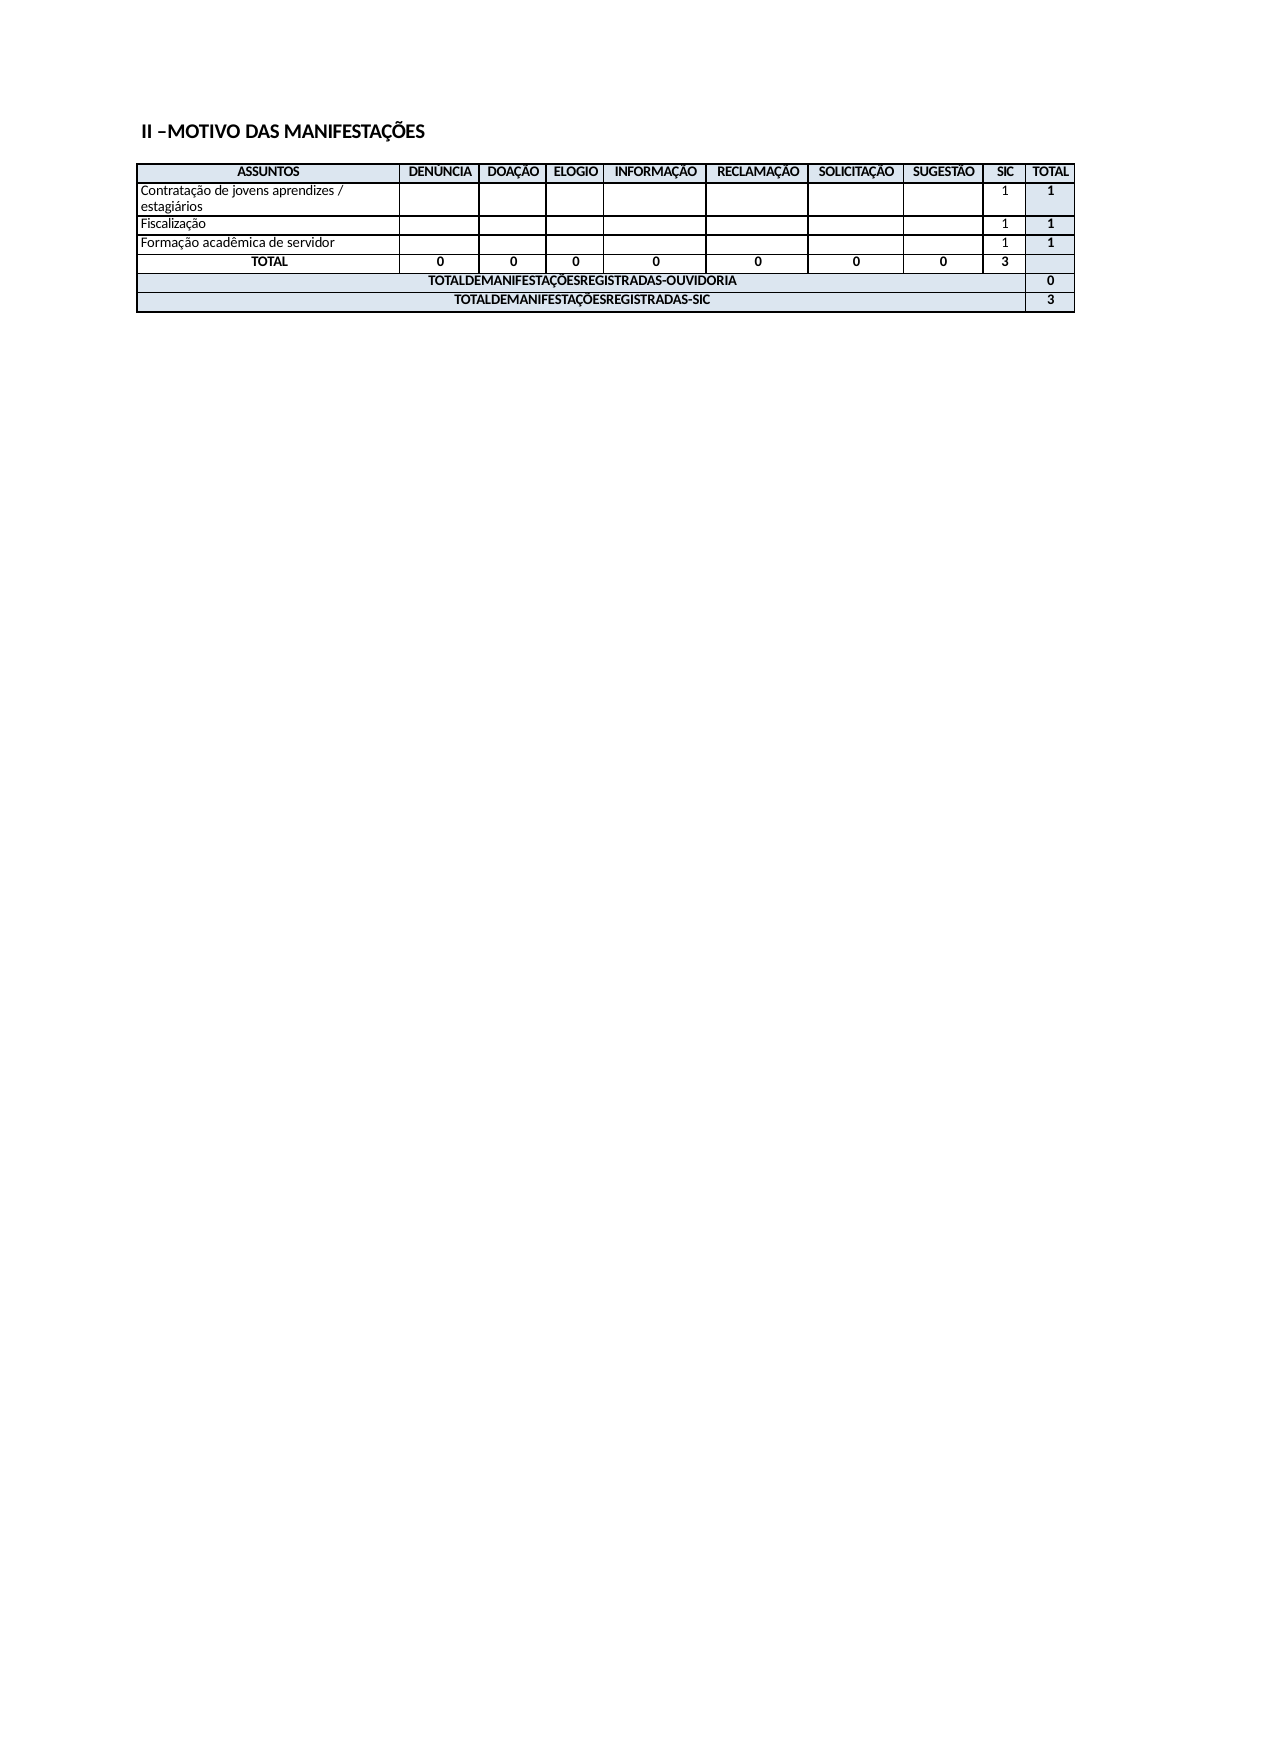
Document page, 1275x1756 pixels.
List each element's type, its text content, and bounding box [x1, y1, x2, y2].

table_header SIC [984, 165, 1025, 182]
table_cell 1 [1026, 184, 1074, 215]
table_cell 1 [1026, 236, 1074, 254]
table_cell [400, 217, 478, 234]
table_cell [604, 217, 705, 234]
table_cell Contratação de jovens aprendizes / estagiários [138, 184, 399, 215]
table_cell [480, 184, 545, 215]
table_cell 3 [984, 255, 1025, 273]
table_header ELOGIO [547, 165, 603, 182]
table_cell [547, 184, 603, 215]
table_cell [904, 217, 982, 234]
table_cell 0 [1026, 274, 1074, 292]
table_cell [480, 236, 545, 254]
table_cell 1 [1026, 217, 1074, 234]
table_cell [809, 236, 903, 254]
table_header DOAÇÃO [480, 165, 545, 182]
table_header DENÚNCIA [400, 165, 478, 182]
table_cell [480, 217, 545, 234]
table_cell TOTAL [138, 255, 399, 273]
table_cell [809, 184, 903, 215]
table_cell [707, 236, 807, 254]
table_cell 0 [480, 255, 545, 273]
text_box II –MOTIVO DAS MANIFESTAÇÕES [139, 115, 436, 143]
table_cell 3 [1026, 293, 1074, 311]
table_cell [809, 217, 903, 234]
table_cell [604, 236, 705, 254]
table_cell 1 [984, 184, 1025, 215]
table_header INFORMAÇÃO [604, 165, 705, 182]
table_header RECLAMAÇÃO [707, 165, 807, 182]
table_cell 1 [984, 217, 1025, 234]
table_cell [707, 184, 807, 215]
table_cell 0 [809, 255, 903, 273]
table_cell [547, 217, 603, 234]
table_cell Fiscalização [138, 217, 399, 234]
table_cell [904, 236, 982, 254]
table_header ASSUNTOS [138, 165, 399, 182]
table_cell 0 [604, 255, 705, 273]
table_cell 1 [984, 236, 1025, 254]
table_cell 0 [547, 255, 603, 273]
table_cell 0 [707, 255, 807, 273]
table_header SUGESTÃO [904, 165, 982, 182]
table_cell [547, 236, 603, 254]
table_cell Formação acadêmica de servidor [138, 236, 399, 254]
table_cell [904, 184, 982, 215]
table_cell [1026, 255, 1074, 273]
table_cell [604, 184, 705, 215]
table_cell TOTALDEMANIFESTAÇÕESREGISTRADAS-SIC [138, 293, 1025, 311]
table_cell 0 [400, 255, 478, 273]
table_cell [400, 236, 478, 254]
table_header SOLICITAÇÃO [809, 165, 903, 182]
table_cell [707, 217, 807, 234]
table_header TOTAL [1026, 165, 1074, 182]
table_cell TOTALDEMANIFESTAÇÕESREGISTRADAS-OUVIDORIA [138, 274, 1025, 292]
table_cell [400, 184, 478, 215]
table_cell 0 [904, 255, 982, 273]
